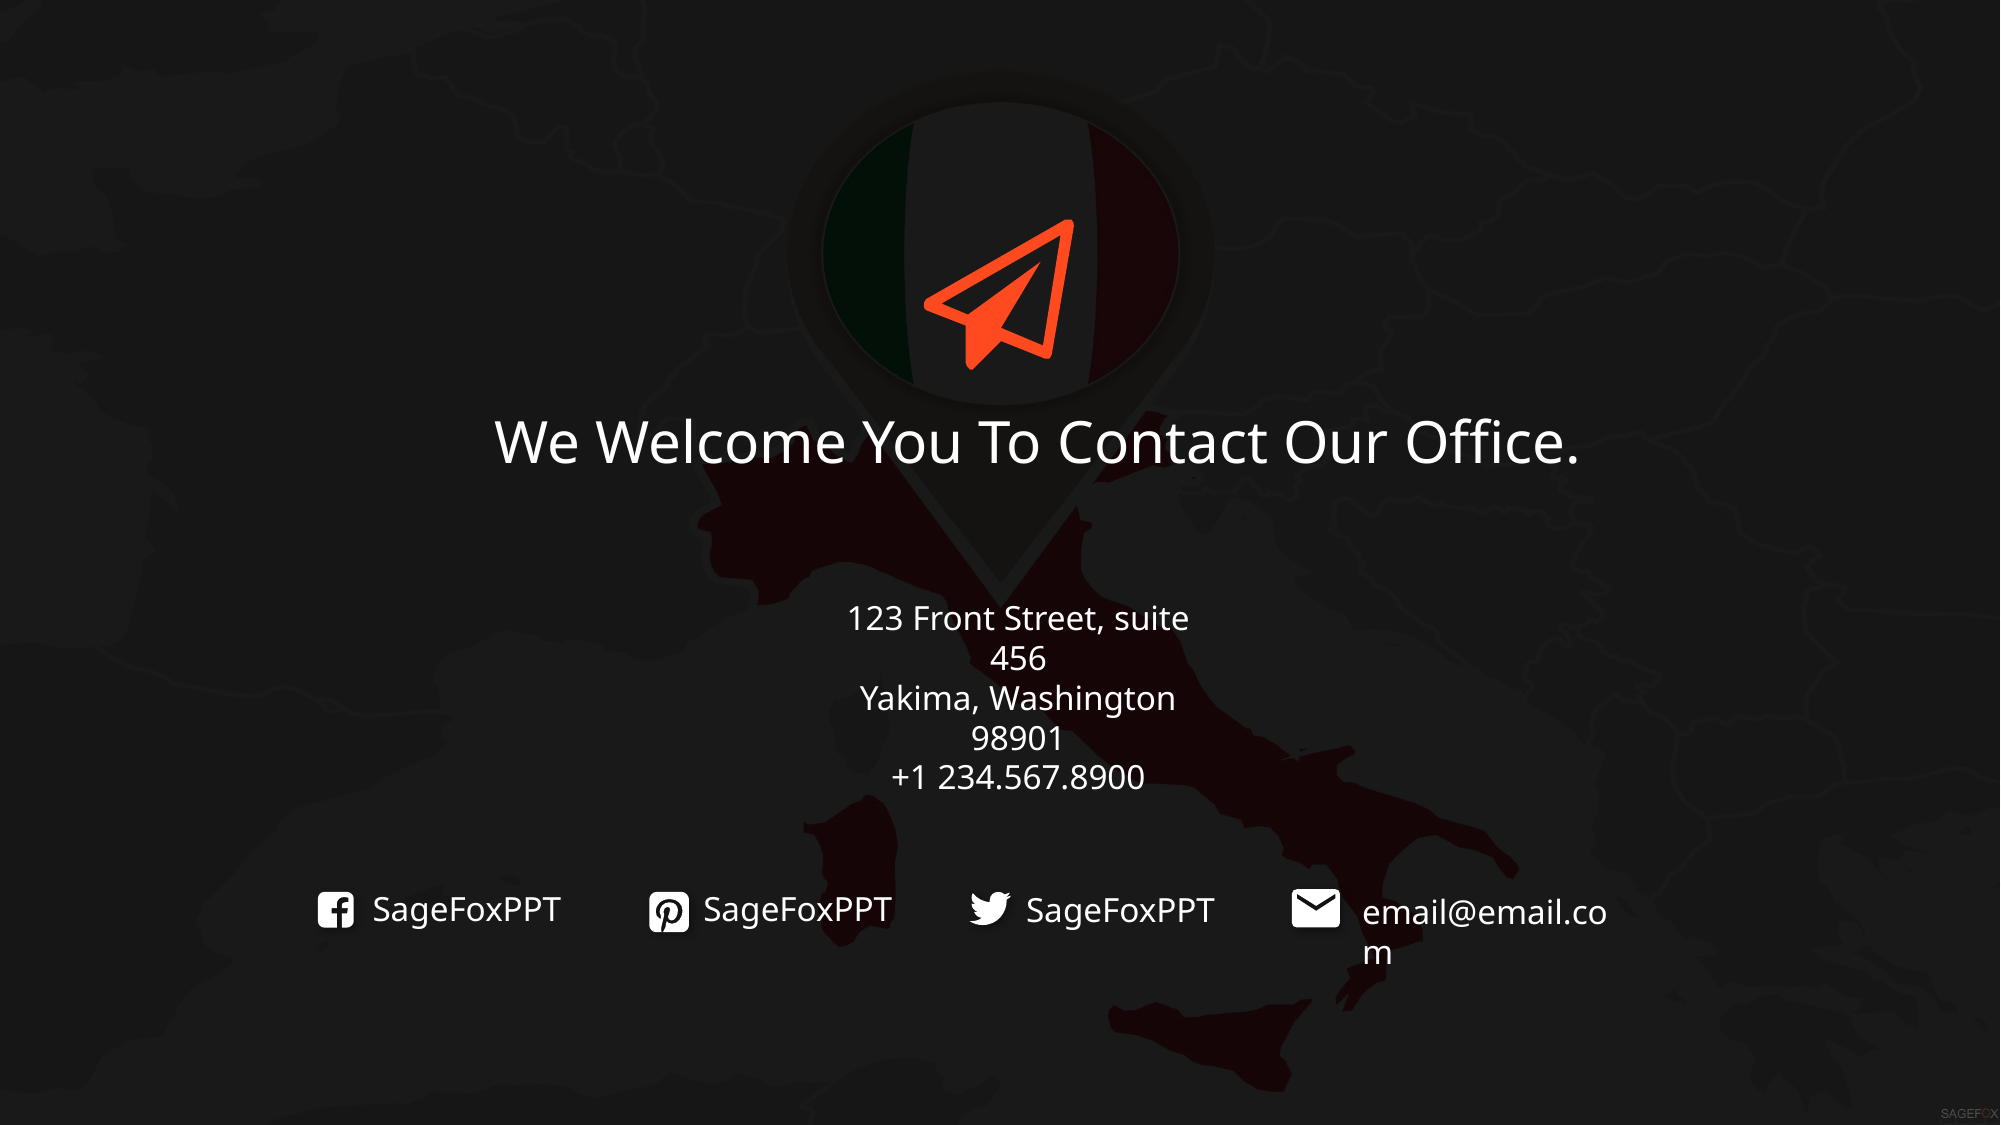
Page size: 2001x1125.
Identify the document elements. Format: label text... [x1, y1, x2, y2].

text_box We Welcome You To Contact Our Office. [477, 398, 1598, 483]
text_box [923, 219, 1074, 370]
text_box [969, 891, 1011, 926]
text_box email@email.com [1347, 884, 1649, 979]
text_box SageFoxPPT [688, 880, 929, 936]
text_box [1291, 889, 1340, 928]
text_box [317, 891, 354, 928]
text_box [649, 891, 688, 933]
text_box [0, 0, 2000, 1125]
text_box SageFoxPPT [357, 880, 598, 936]
text_box SageFoxPPT [1011, 881, 1252, 937]
text_box 123 Front Street, suite 456 Yakima, Washington 98901 +1 234.567.8900 [808, 589, 1229, 804]
